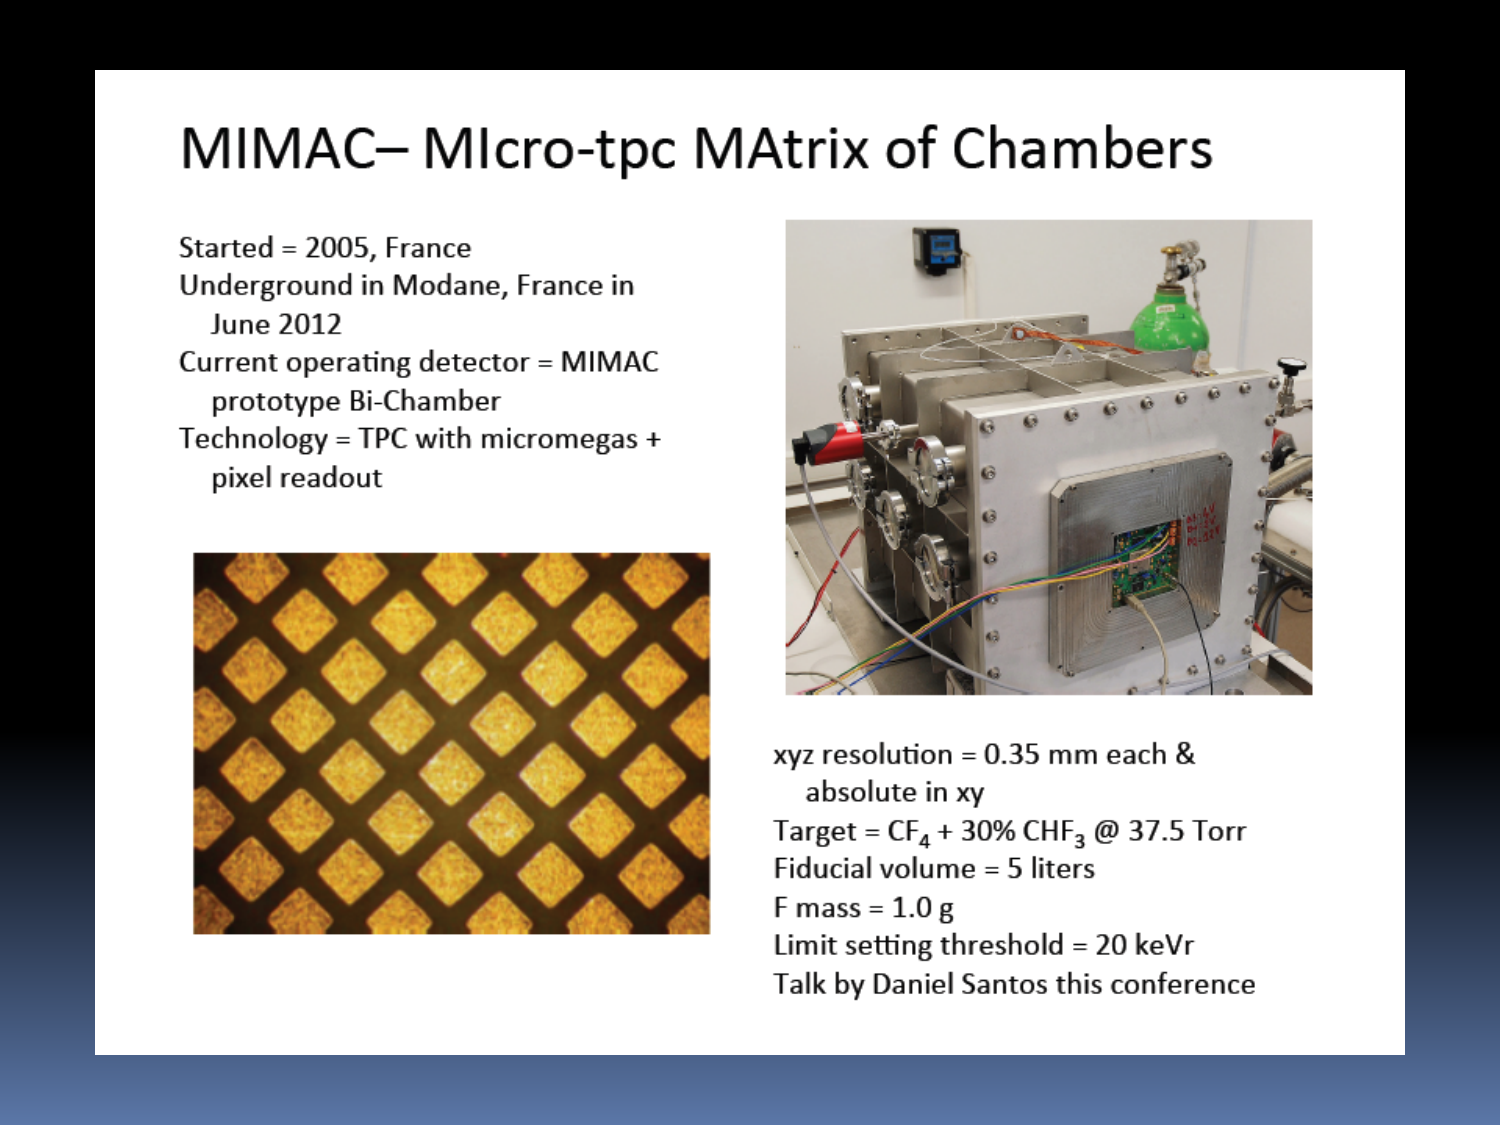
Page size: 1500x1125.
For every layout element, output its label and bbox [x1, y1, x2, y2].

picture [94, 69, 1406, 1056]
